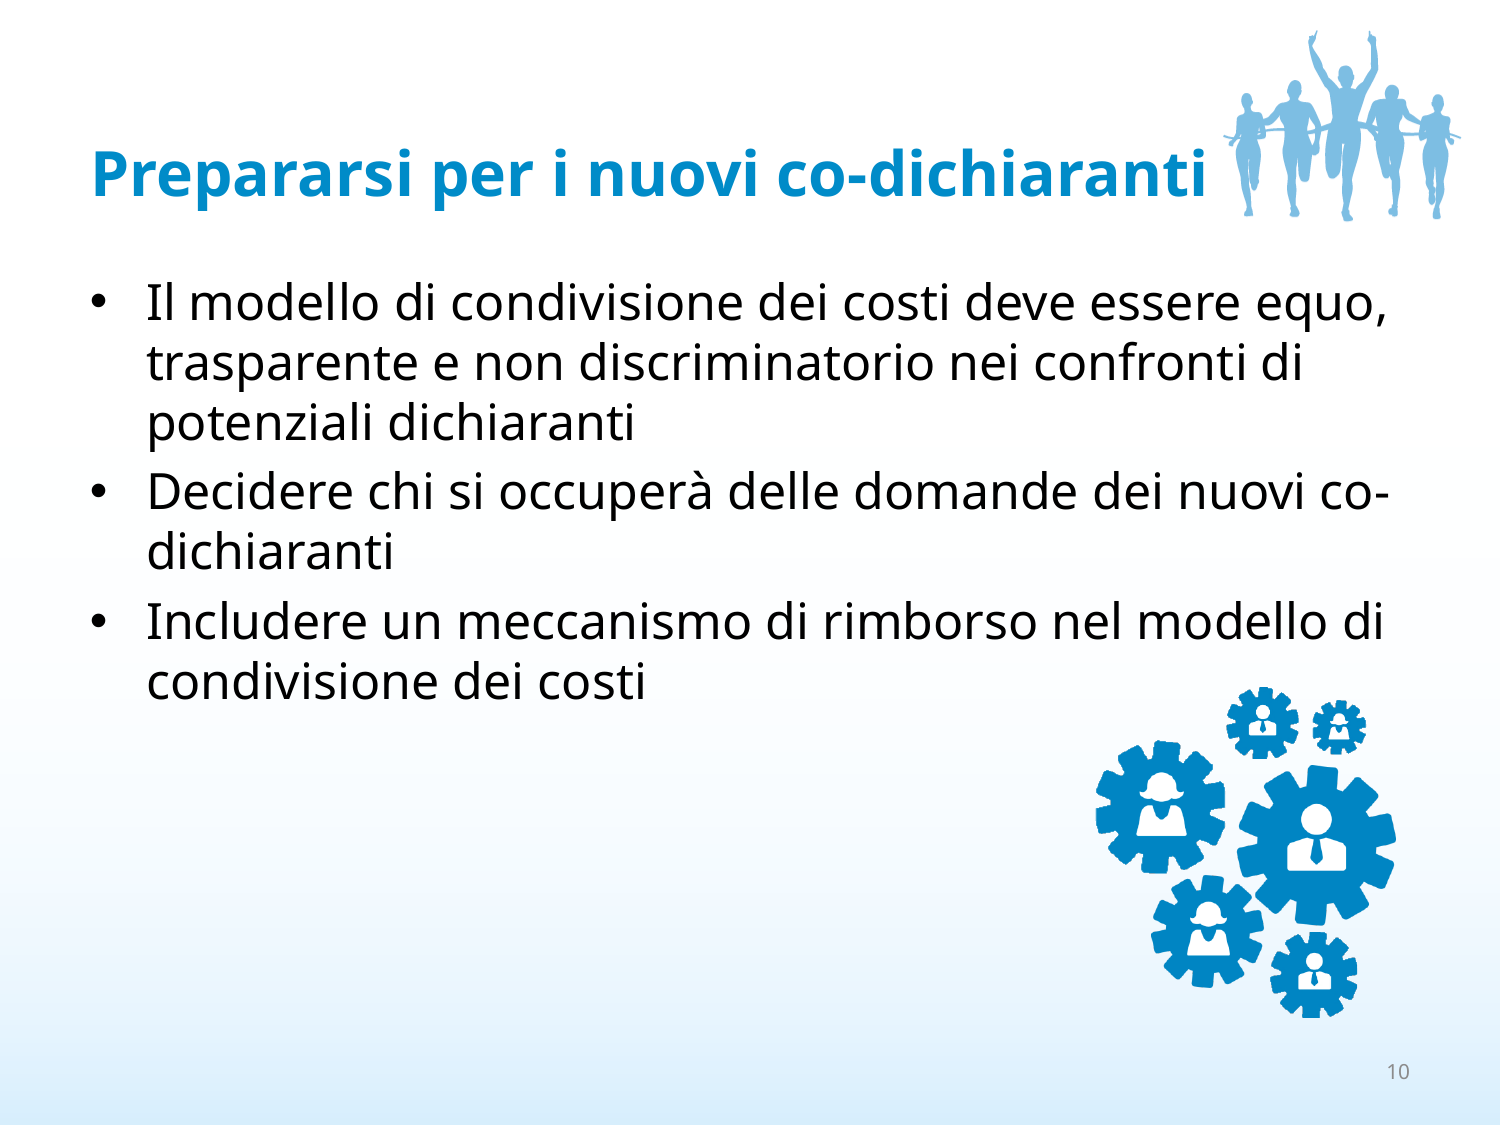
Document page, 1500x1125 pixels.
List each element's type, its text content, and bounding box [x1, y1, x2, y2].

slide_number 10 [1074, 1047, 1425, 1103]
text_box Il modello di condivisione dei costi deve essere equo, trasparente e non discriminatorio nei confronti di potenziali dichiaranti Decidere chi si occuperà delle domande dei nuovi co-dichiaranti Includere un meccanismo di rimborso nel modello di condivisione dei costi [74, 262, 1425, 1047]
picture [0, 0, 1500, 1125]
title Prepararsi per i nuovi co-dichiaranti [75, 78, 1425, 262]
